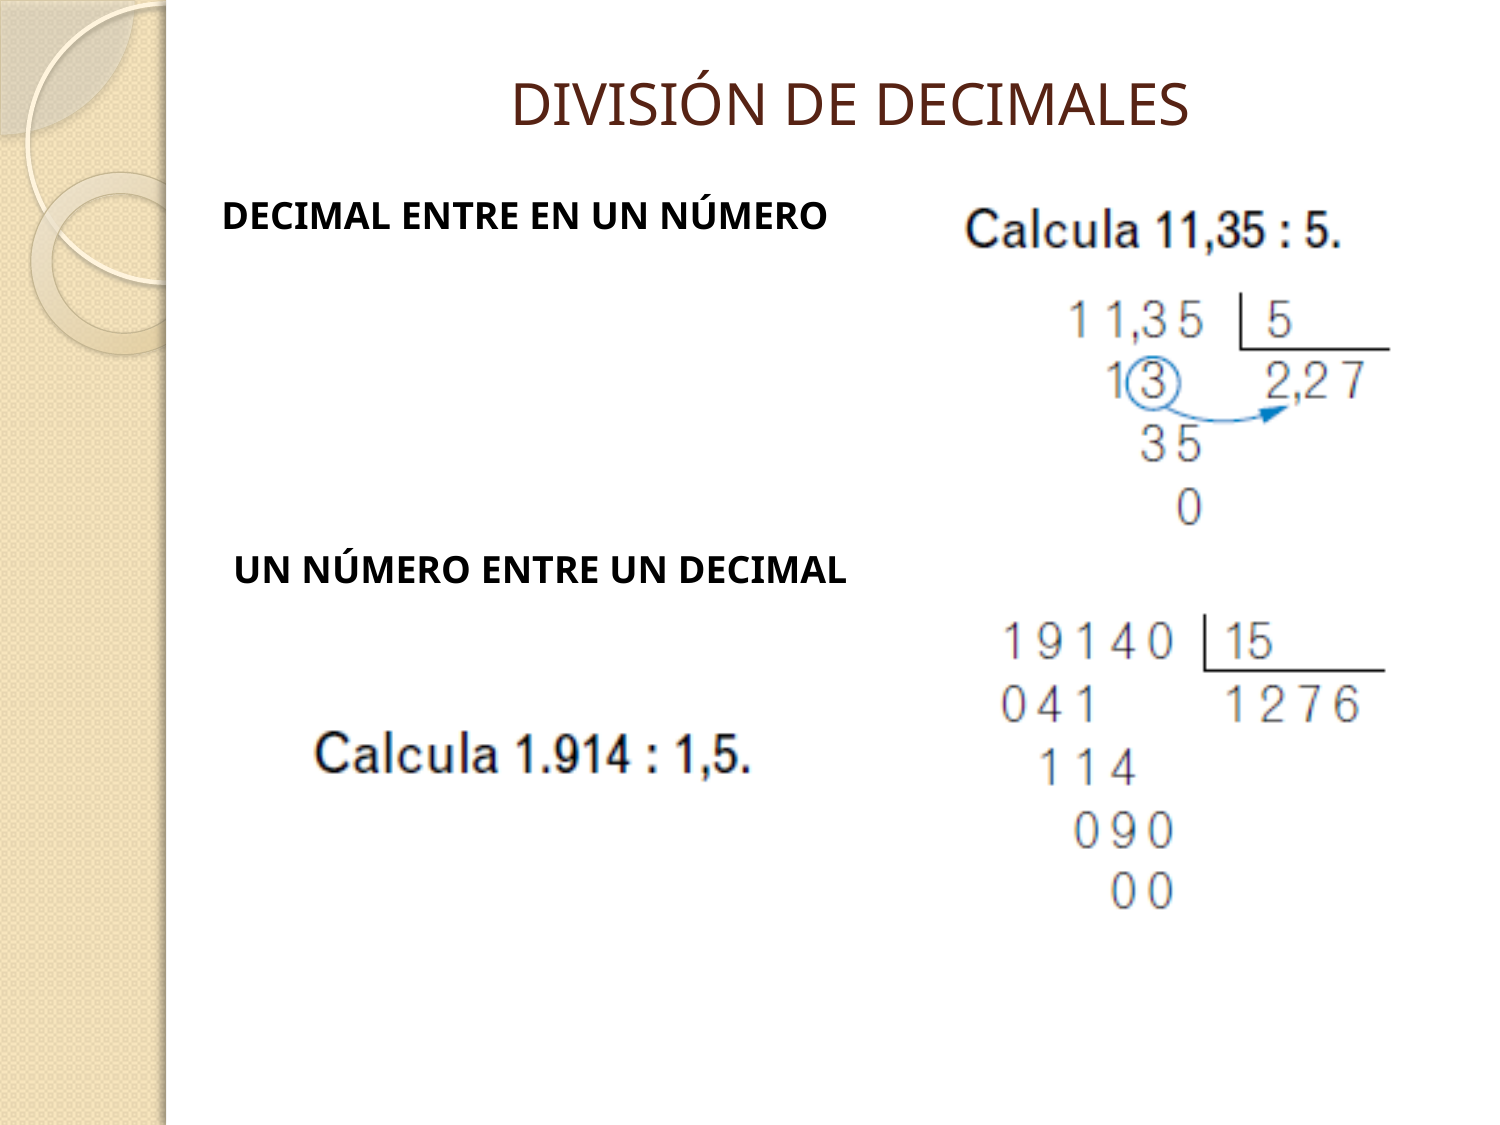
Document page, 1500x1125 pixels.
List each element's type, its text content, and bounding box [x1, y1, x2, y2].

title DIVISIÓN DE DECIMALES [235, 8, 1466, 197]
picture [950, 172, 1417, 552]
picture [300, 703, 769, 799]
picture [962, 585, 1428, 941]
text_box UN NÚMERO ENTRE UN DECIMAL [218, 538, 963, 599]
text_box DECIMAL ENTRE EN UN NÚMERO [206, 184, 943, 245]
